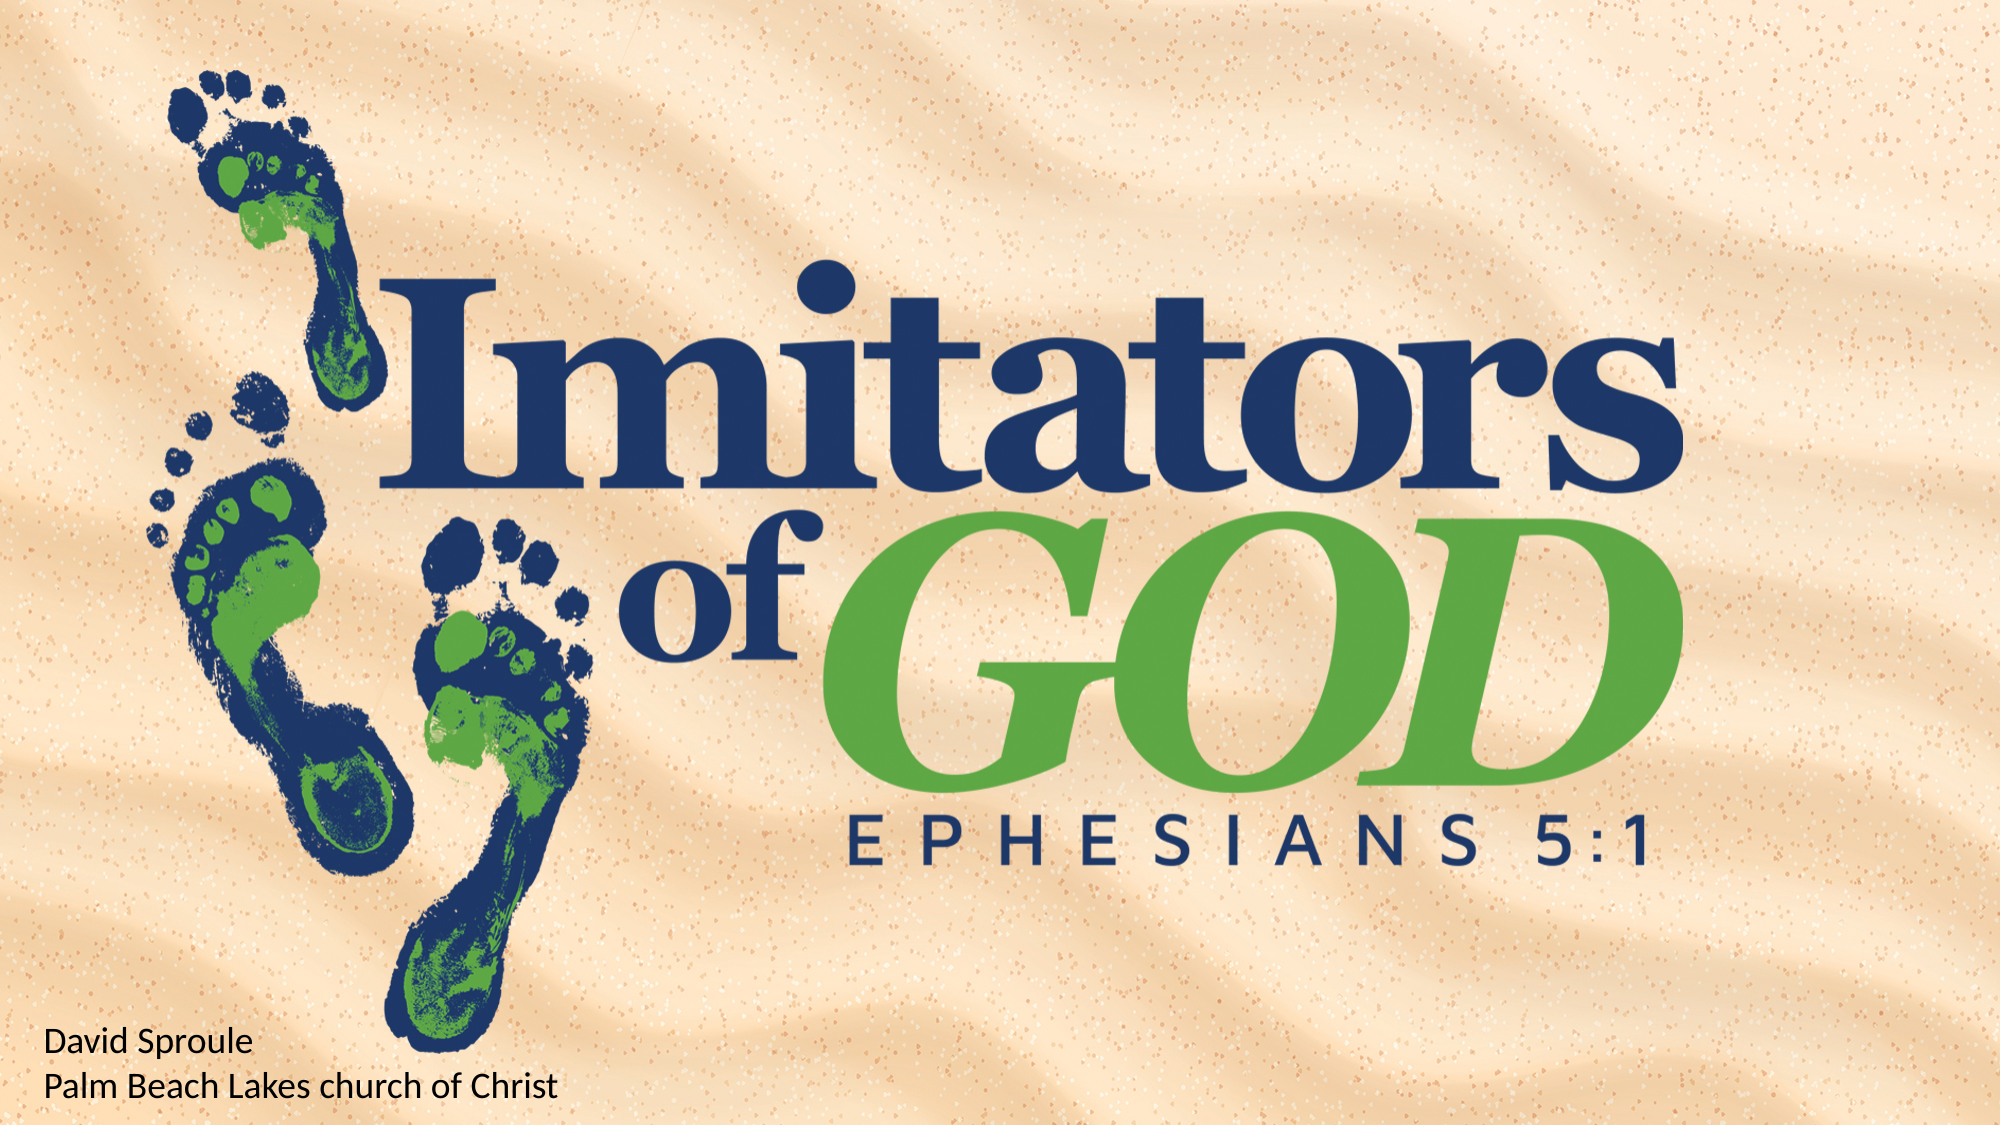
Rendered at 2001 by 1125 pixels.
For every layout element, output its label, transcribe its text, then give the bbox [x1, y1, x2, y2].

text_box David Sproule Palm Beach Lakes church of Christ [28, 1008, 575, 1114]
picture [0, 0, 2000, 1125]
